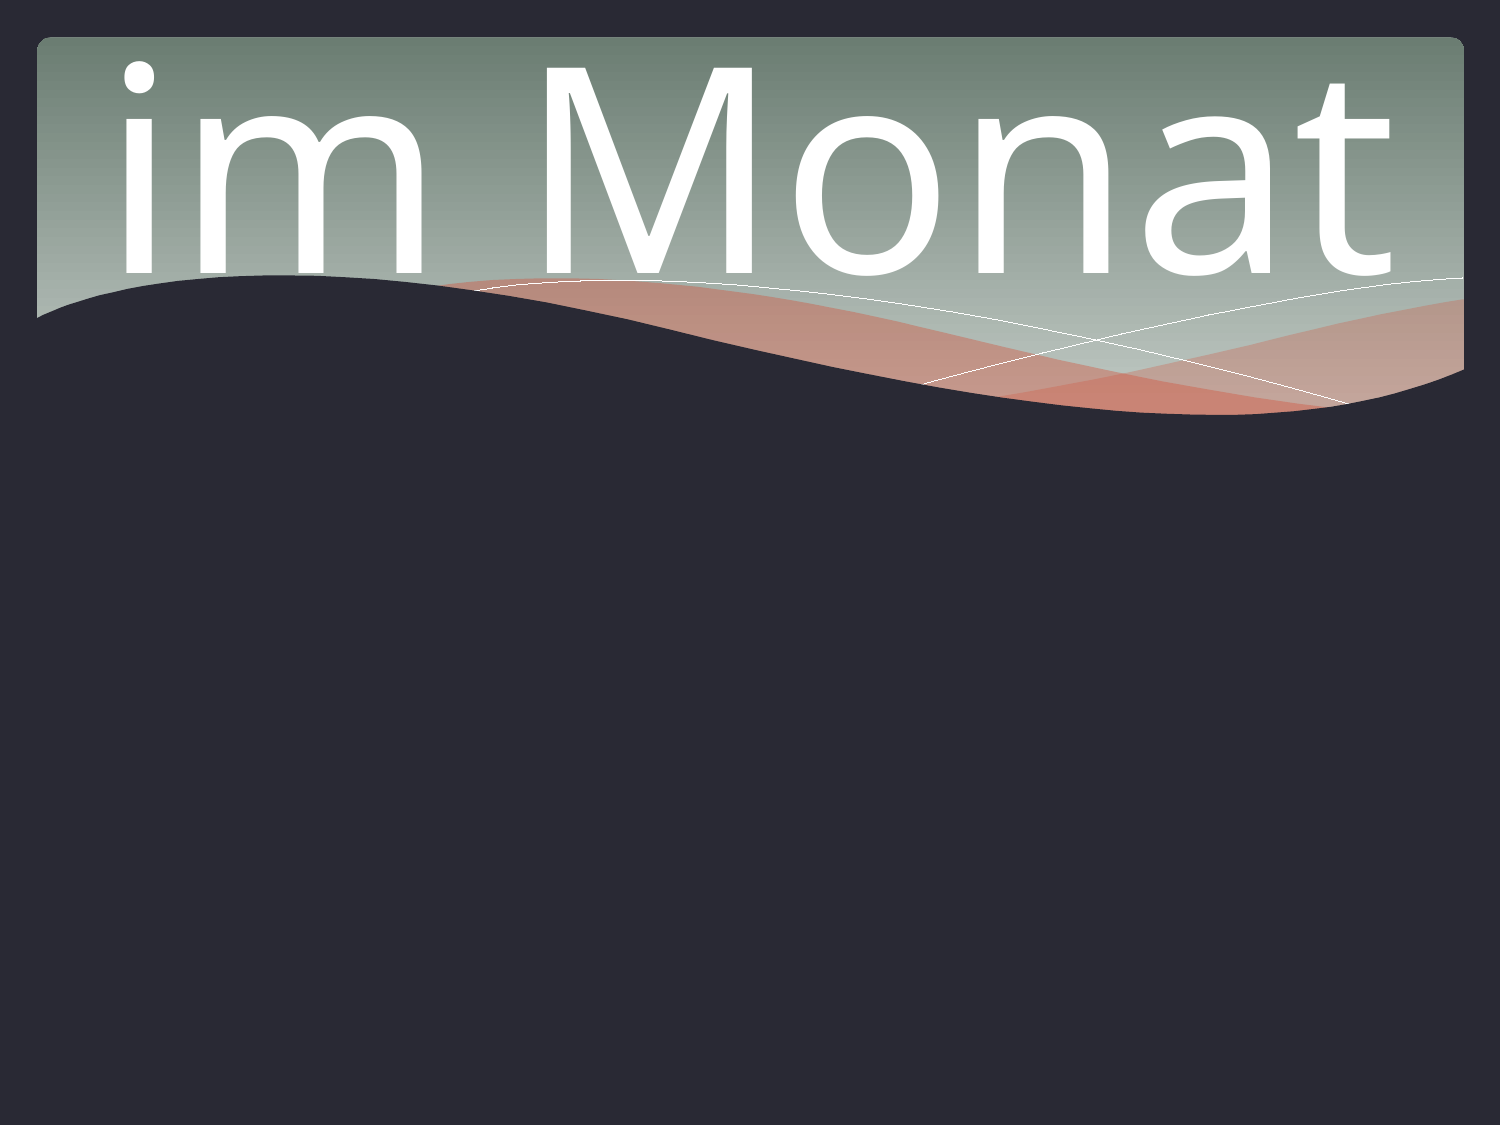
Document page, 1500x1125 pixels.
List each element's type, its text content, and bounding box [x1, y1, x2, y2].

title im Monat [75, 55, 1425, 261]
